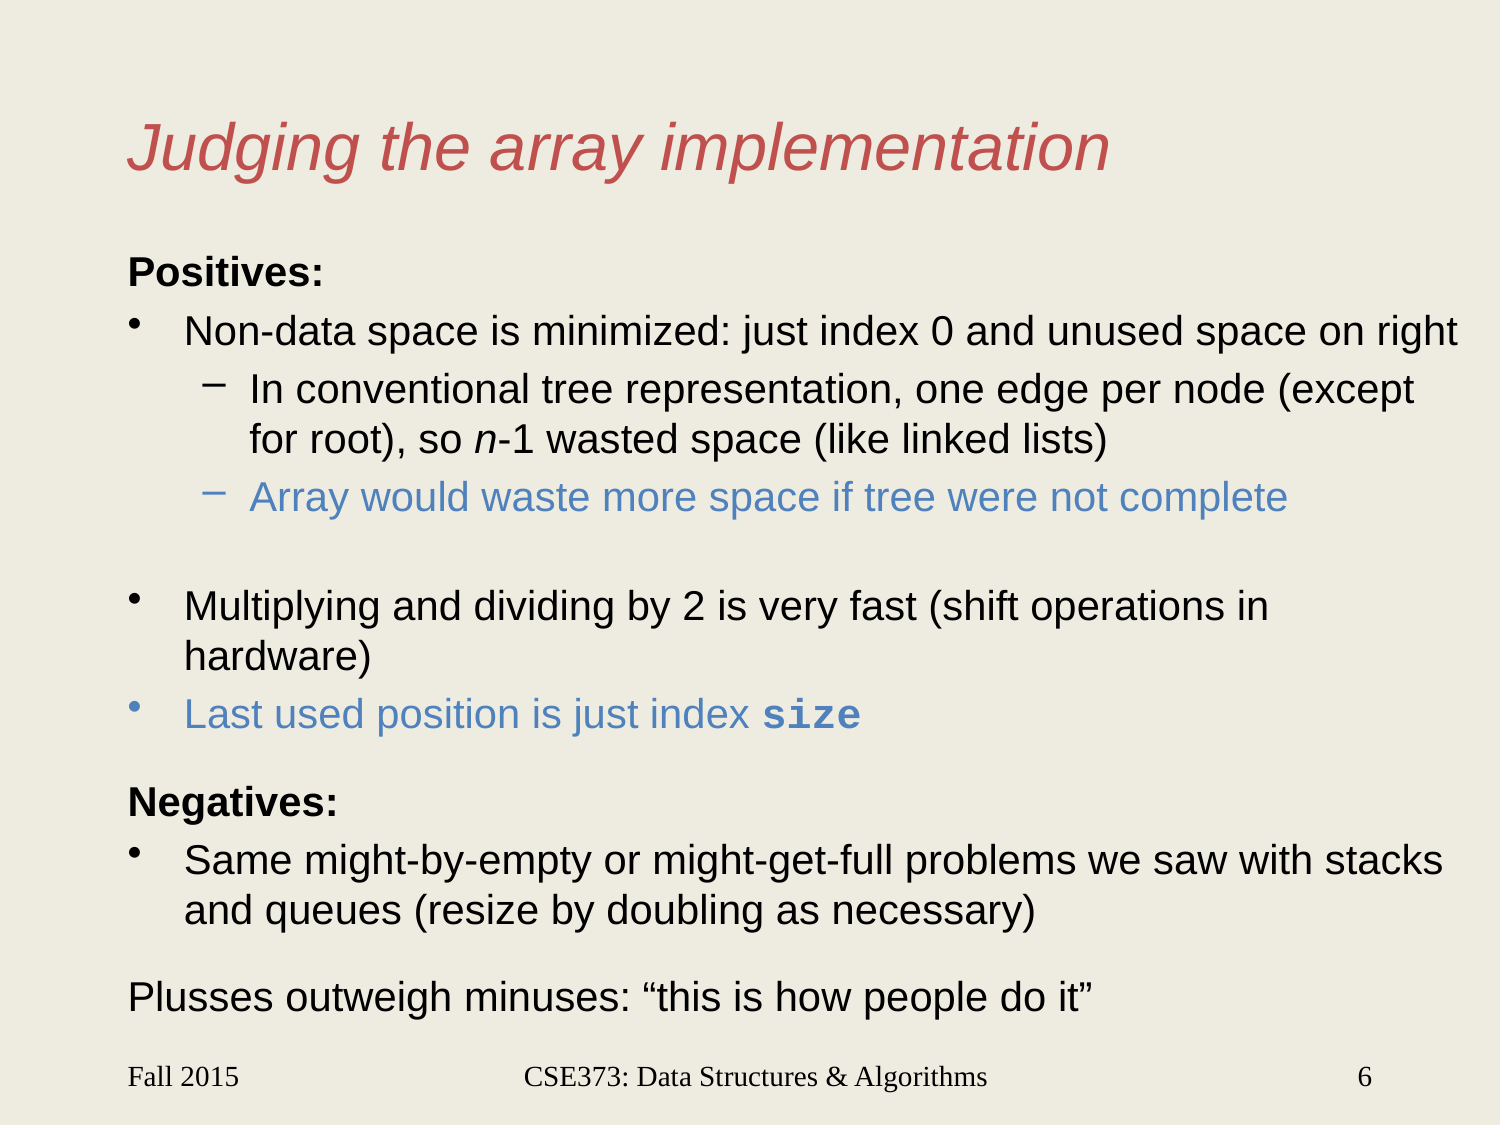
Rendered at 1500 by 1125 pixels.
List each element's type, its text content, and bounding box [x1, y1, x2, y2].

list Positives: Non-data space is minimized: just index 0 and unused space on right In conventional tree representation, one edge per node (except for root), so n-1 wasted space (like linked lists) Array would waste more space if tree were not complete Multiplying and dividing by 2 is very fast (shift operations in hardware) Last used position is just index size Negatives: Same might-by-empty or might-get-full problems we saw with stacks and queues (resize by doubling as necessary) Plusses outweigh minuses: “this is how people do it” [112, 237, 1476, 976]
footer CSE373: Data Structures & Algorithms [474, 1049, 1038, 1125]
title Judging the array implementation [112, 49, 1388, 237]
slide_number 6 [1074, 1049, 1388, 1125]
slide_number Fall 2015 [112, 1049, 426, 1125]
